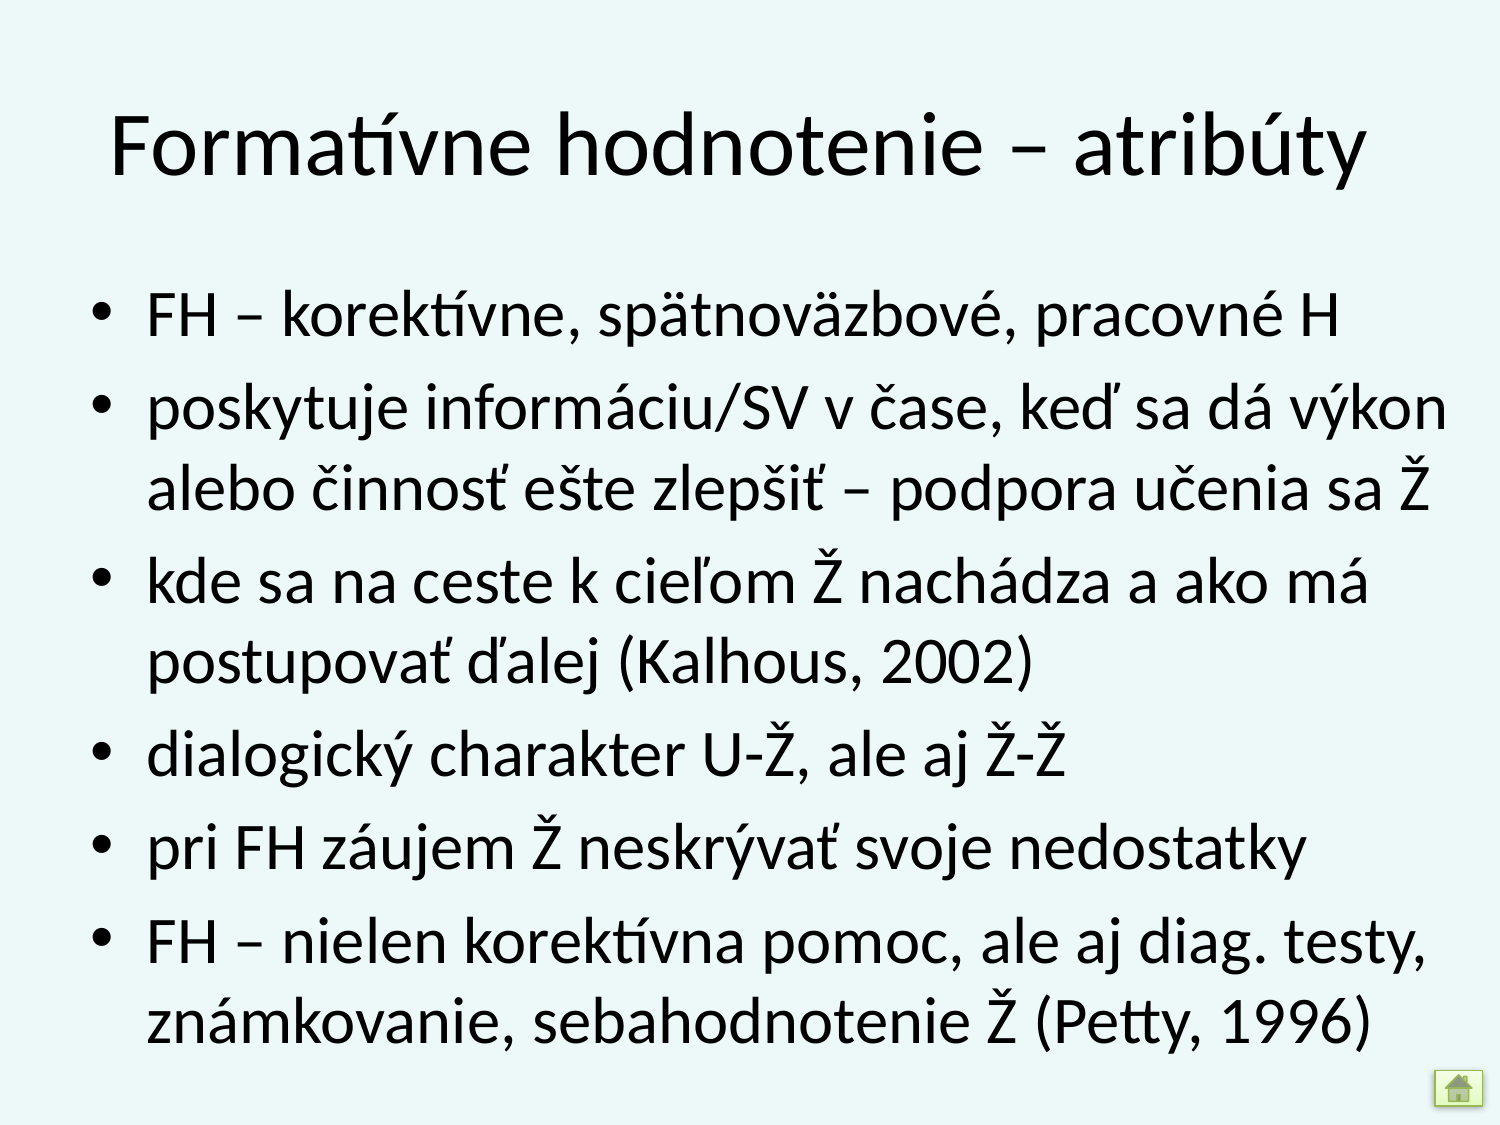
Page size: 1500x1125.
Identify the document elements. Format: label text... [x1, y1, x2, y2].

list FH – korektívne, spätnoväzbové, pracovné H poskytuje informáciu/SV v čase, keď sa dá výkon alebo činnosť ešte zlepšiť – podpora učenia sa Ž kde sa na ceste k cieľom Ž nachádza a ako má postupovať ďalej (Kalhous, 2002) dialogický charakter U-Ž, ale aj Ž-Ž pri FH záujem Ž neskrývať svoje nedostatky FH – nielen korektívna pomoc, ale aj diag. testy, známkovanie, sebahodnotenie Ž (Petty, 1996) [75, 262, 1500, 1083]
title Formatívne hodnotenie – atribúty [75, 45, 1425, 233]
